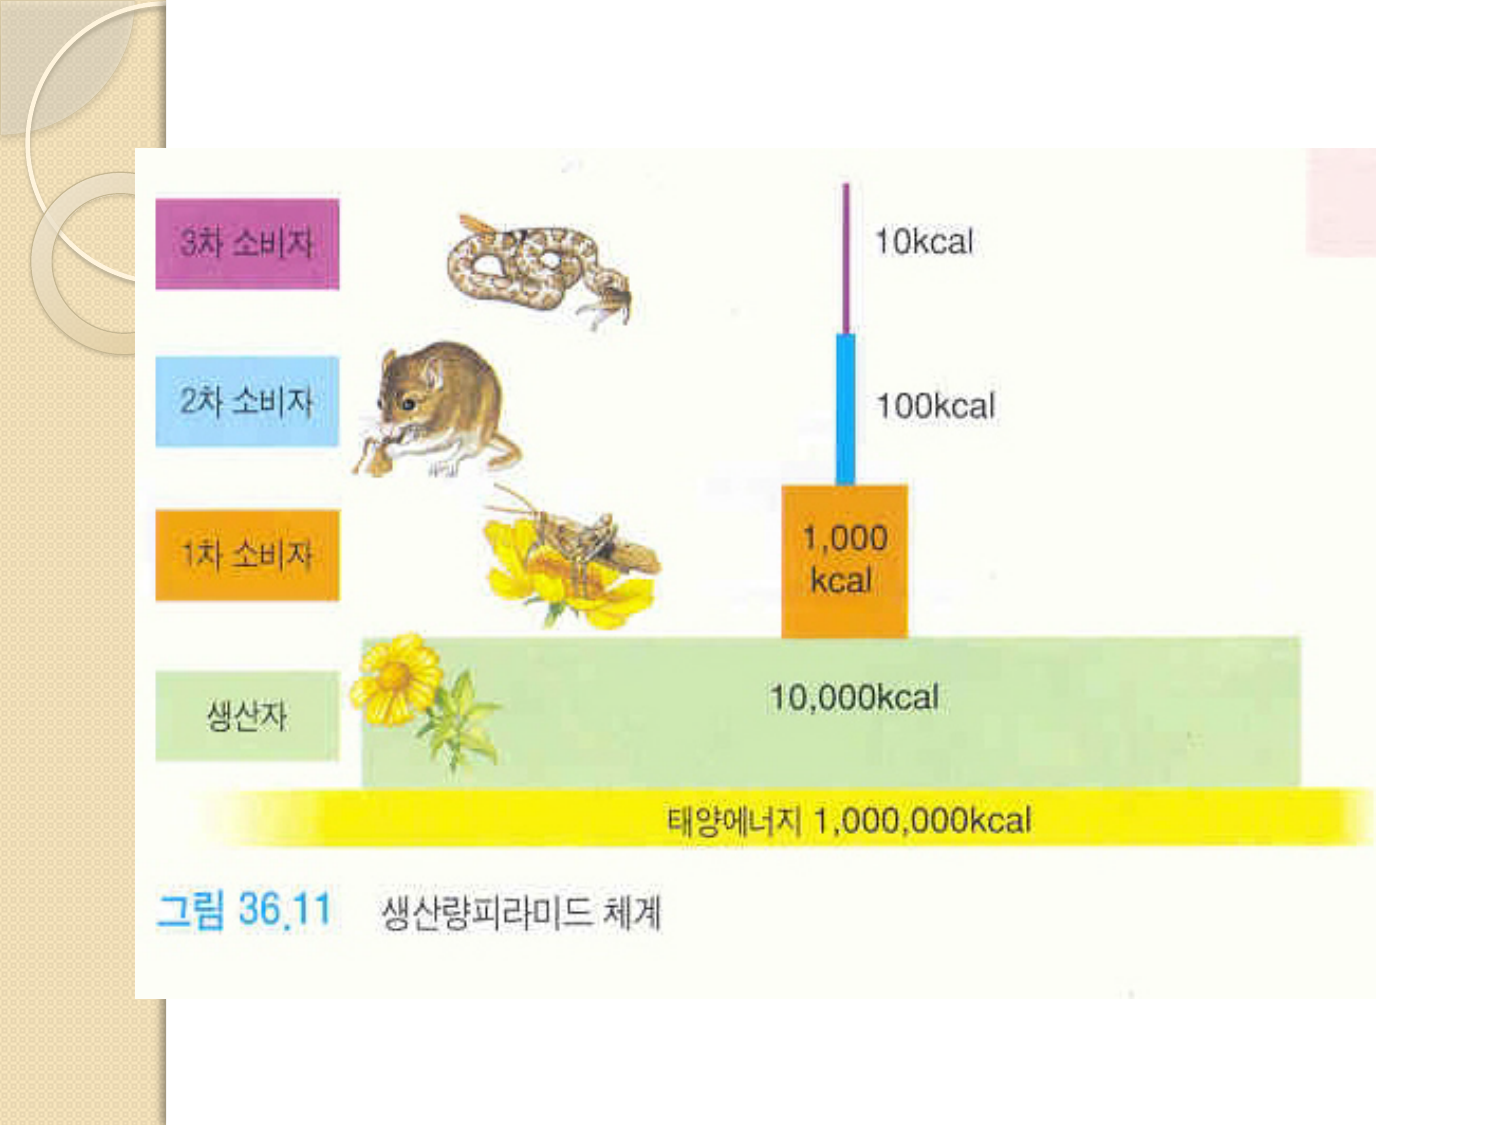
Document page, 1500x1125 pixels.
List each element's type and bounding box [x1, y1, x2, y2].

picture [135, 148, 1377, 999]
